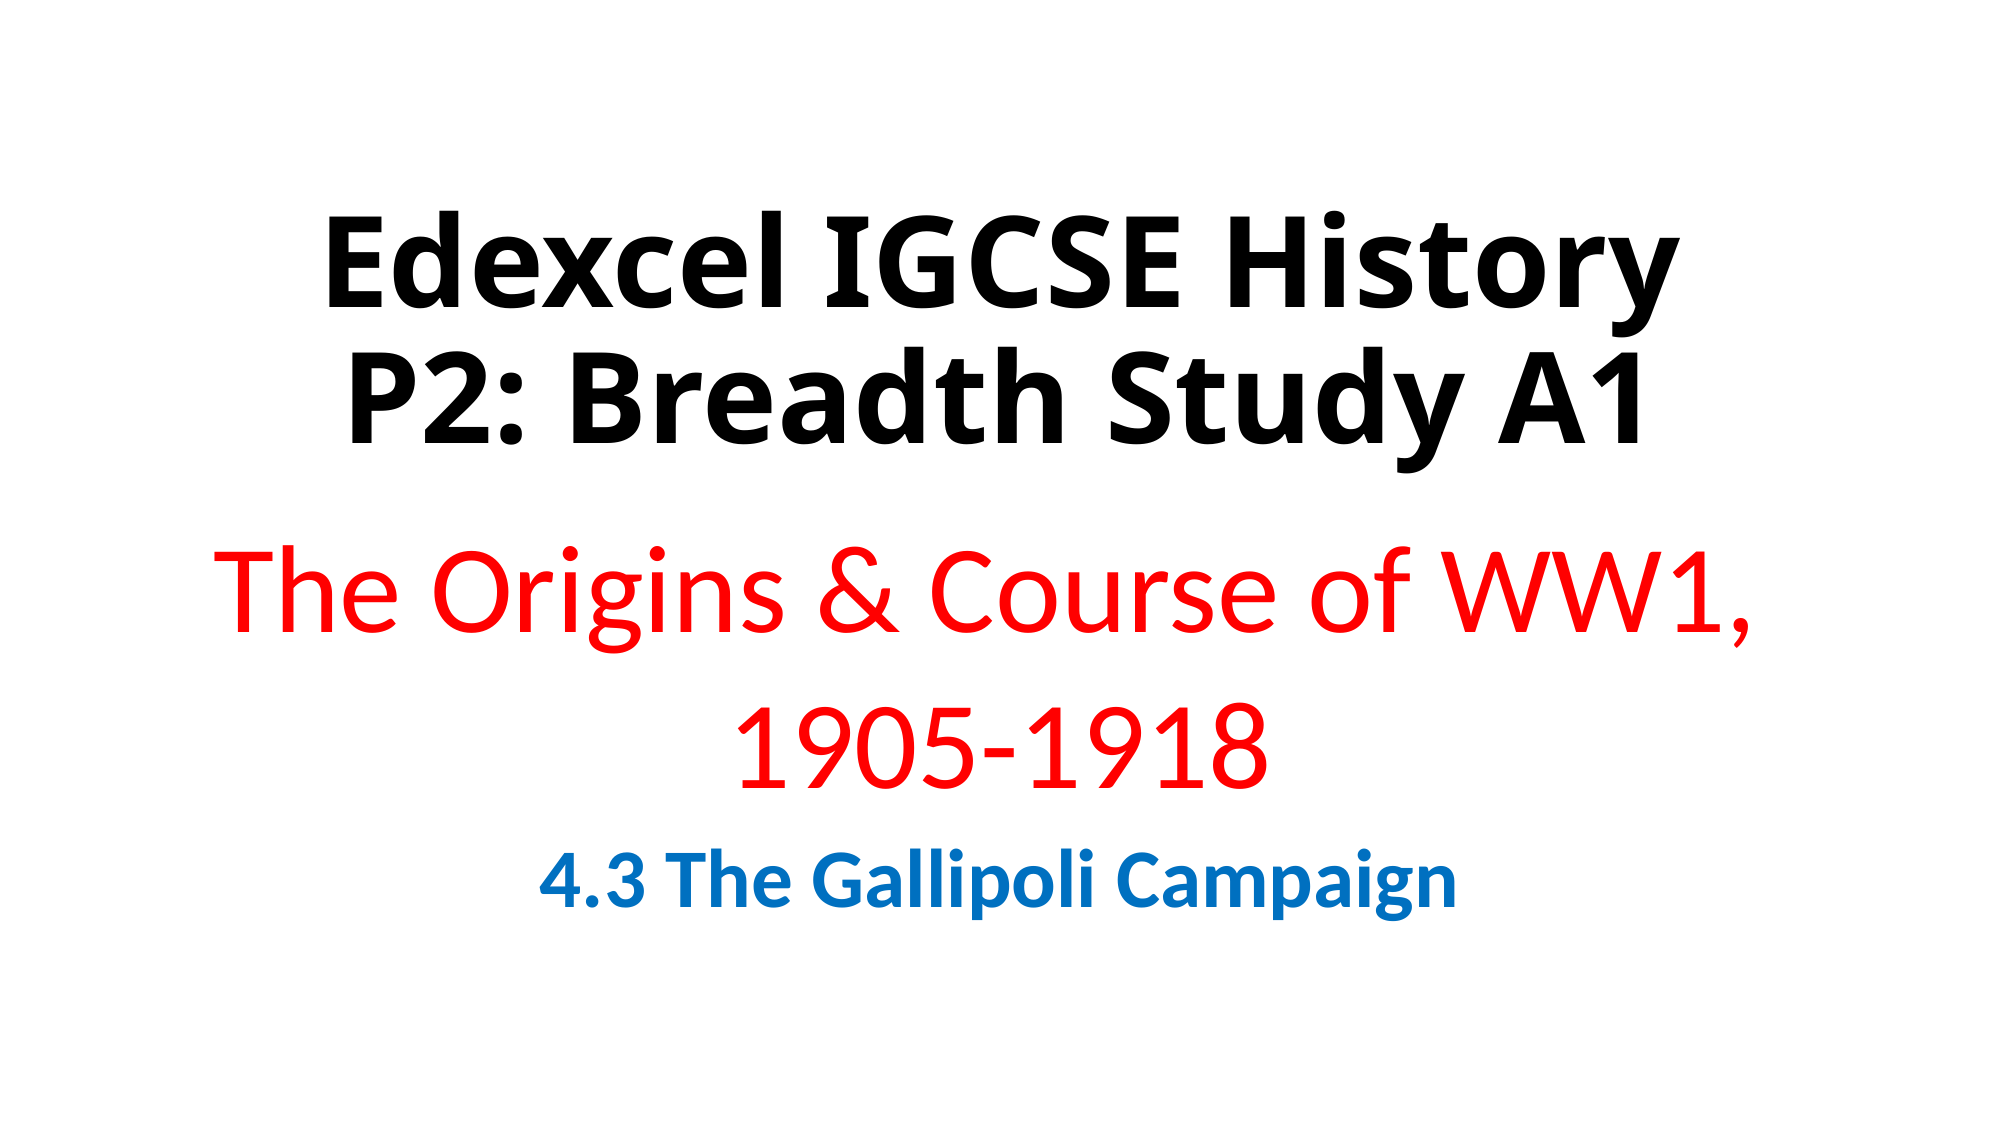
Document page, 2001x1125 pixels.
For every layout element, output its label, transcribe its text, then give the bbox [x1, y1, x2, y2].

subtitle The Origins & Course of WW1, 1905-1918 4.3 The Gallipoli Campaign [158, 516, 1842, 1006]
title Edexcel IGCSE History P2: Breadth Study A1 [249, 87, 1750, 479]
